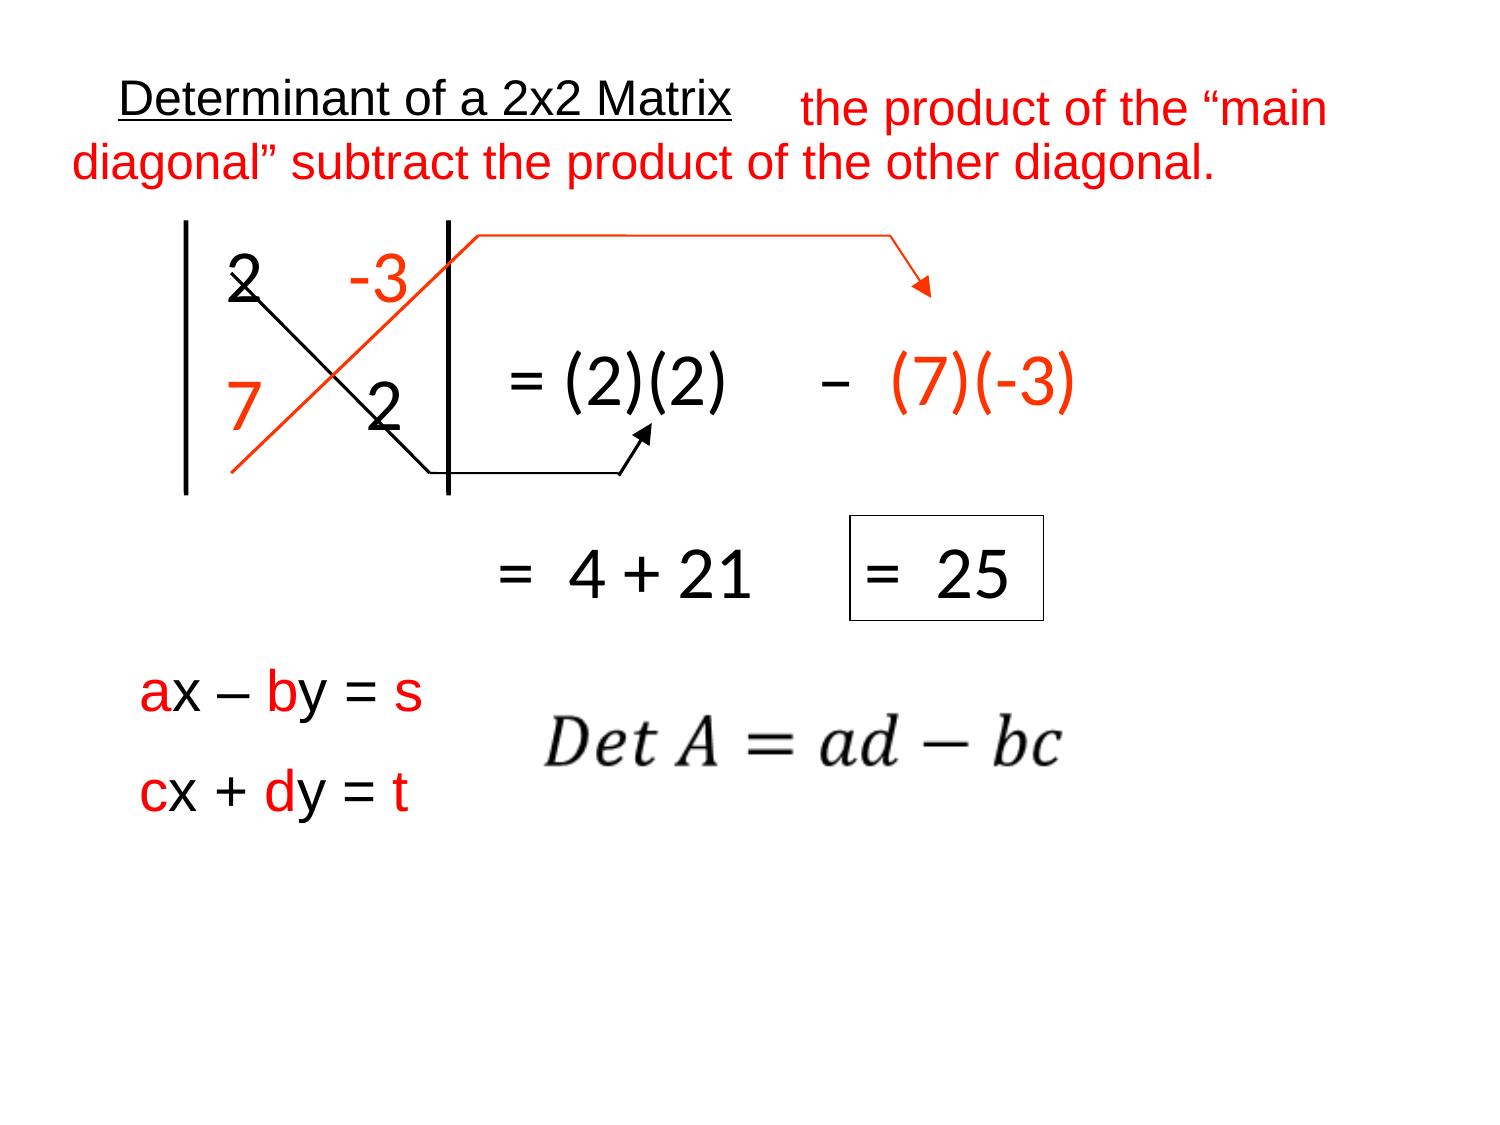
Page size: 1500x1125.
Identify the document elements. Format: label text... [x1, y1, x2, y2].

text_box = 4 + 21 [524, 515, 846, 621]
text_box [185, 220, 524, 731]
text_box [231, 235, 932, 473]
picture [517, 698, 1090, 794]
text_box – (7)(-3) [932, 322, 1169, 428]
text_box ax – by = s cx + dy = t [124, 646, 713, 830]
text_box = 25 [849, 515, 1044, 621]
text_box the product of the “main diagonal” subtract the product of the other diagonal. [56, 54, 1443, 219]
